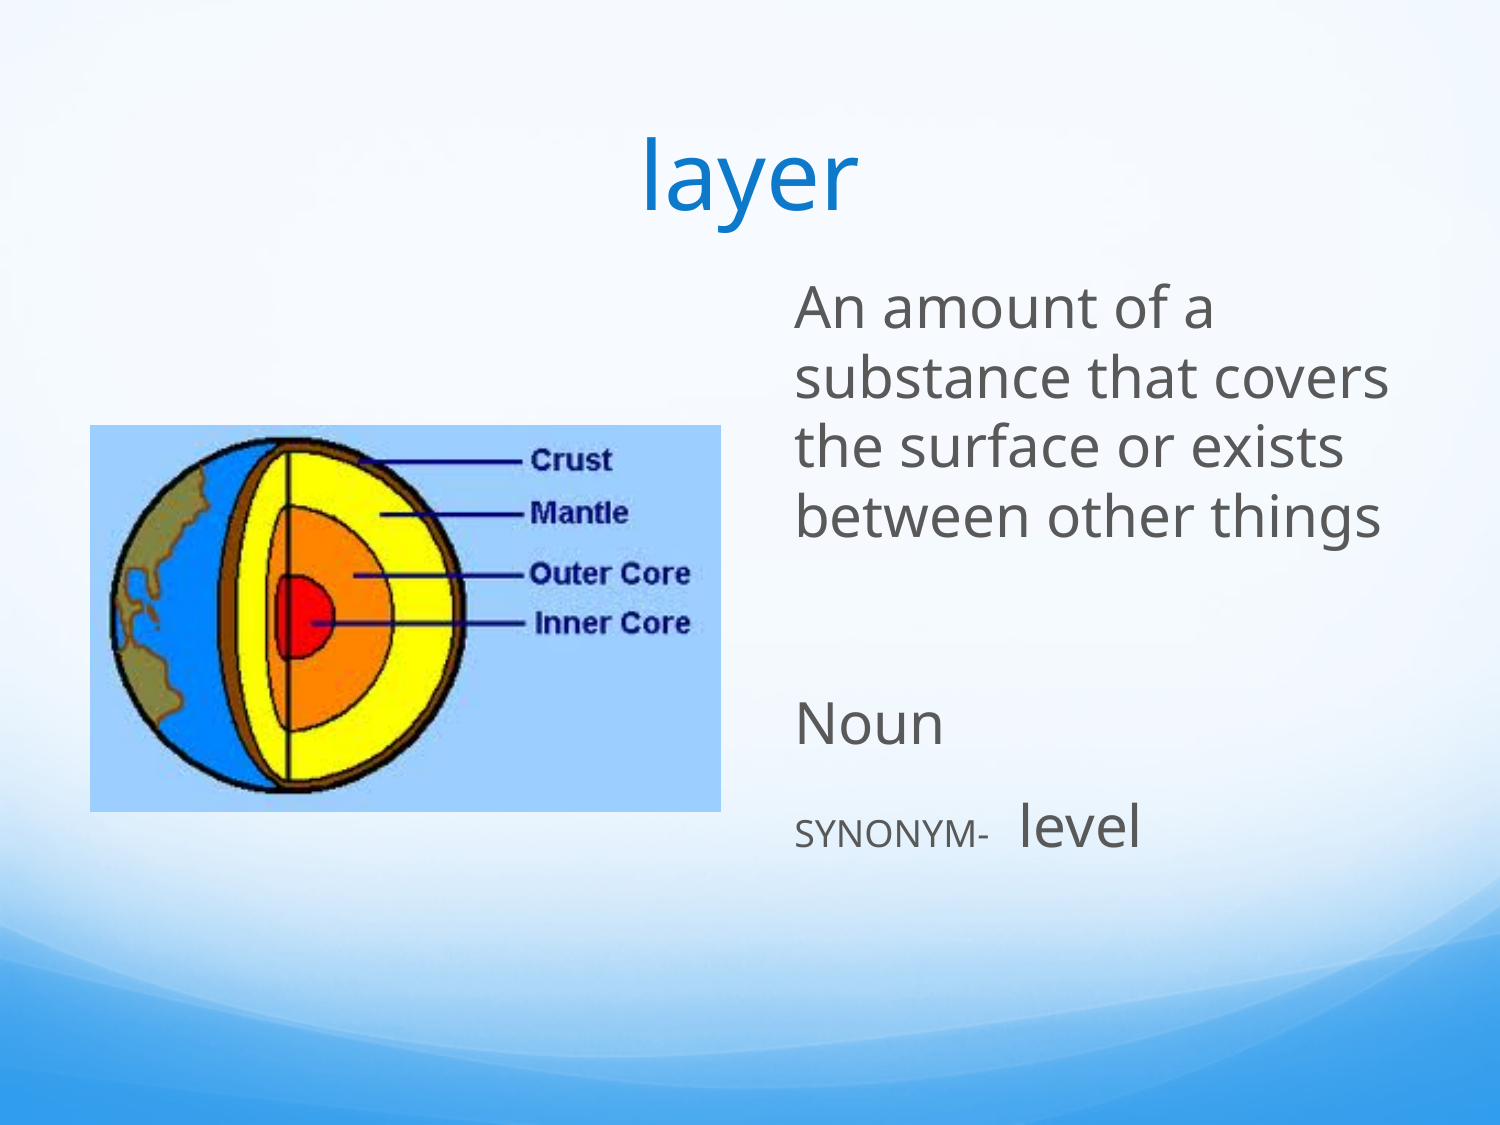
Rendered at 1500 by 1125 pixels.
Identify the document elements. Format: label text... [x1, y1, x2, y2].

list An amount of a substance that covers the surface or exists between other things Noun SYNONYM- level [779, 262, 1410, 975]
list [89, 261, 721, 976]
title layer [90, 17, 1410, 237]
